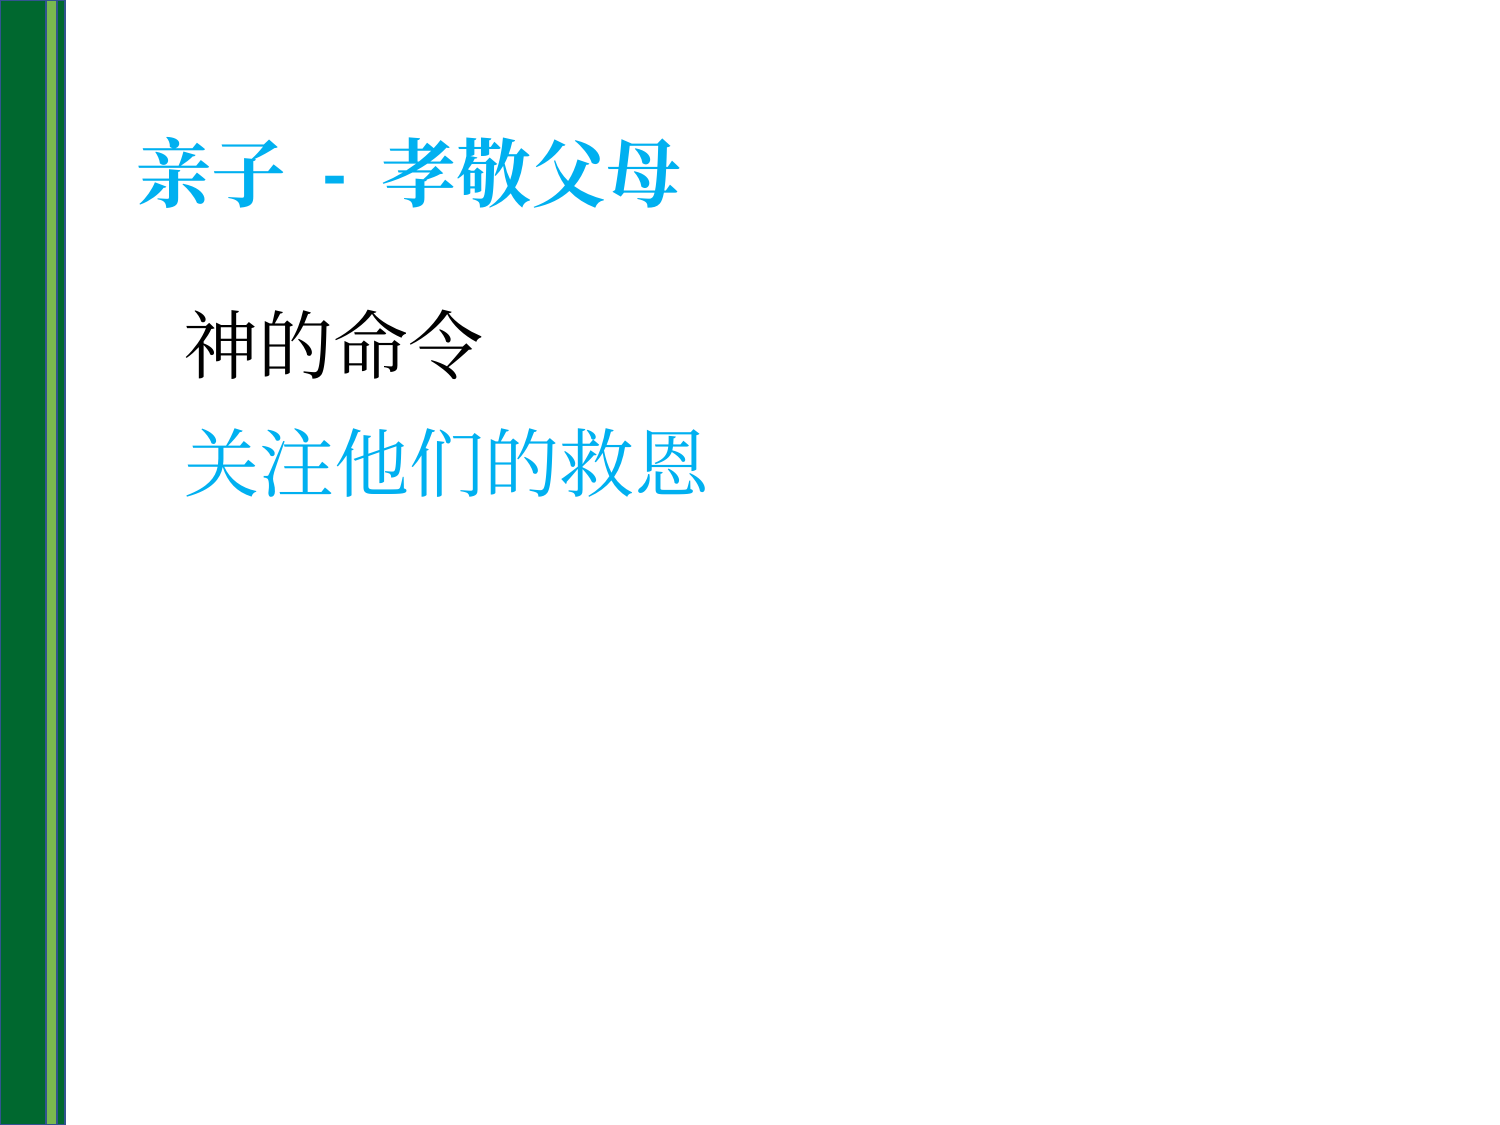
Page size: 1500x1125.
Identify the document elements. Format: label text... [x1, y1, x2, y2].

text_box 神的命令 [168, 290, 499, 396]
text_box [58, 0, 66, 1125]
text_box 关注他们的救恩 [169, 409, 725, 515]
text_box [0, 0, 45, 1125]
text_box [45, 0, 58, 1125]
text_box 亲子 - 孝敬父母 [121, 113, 696, 224]
